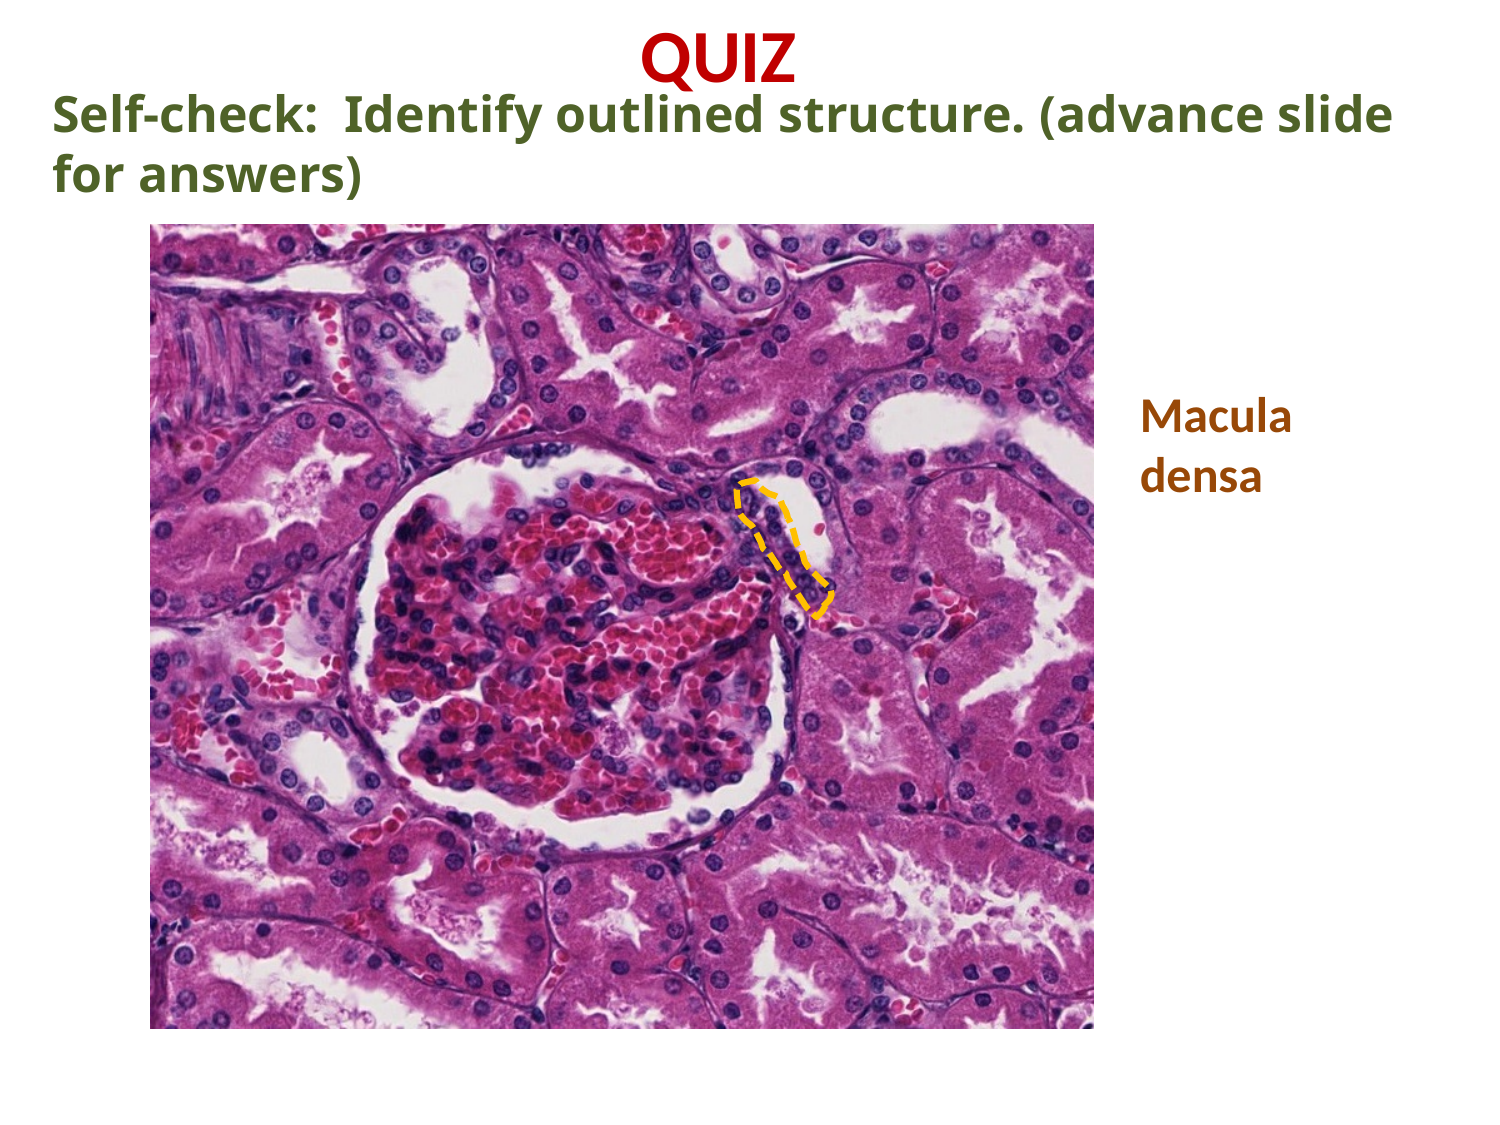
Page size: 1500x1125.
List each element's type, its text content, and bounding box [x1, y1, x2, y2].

text_box Macula densa [1124, 374, 1363, 510]
picture [149, 224, 1094, 1029]
text_box Self-check: Identify outlined structure. (advance slide for answers) [37, 74, 1463, 210]
text_box quiz [187, 0, 1250, 74]
